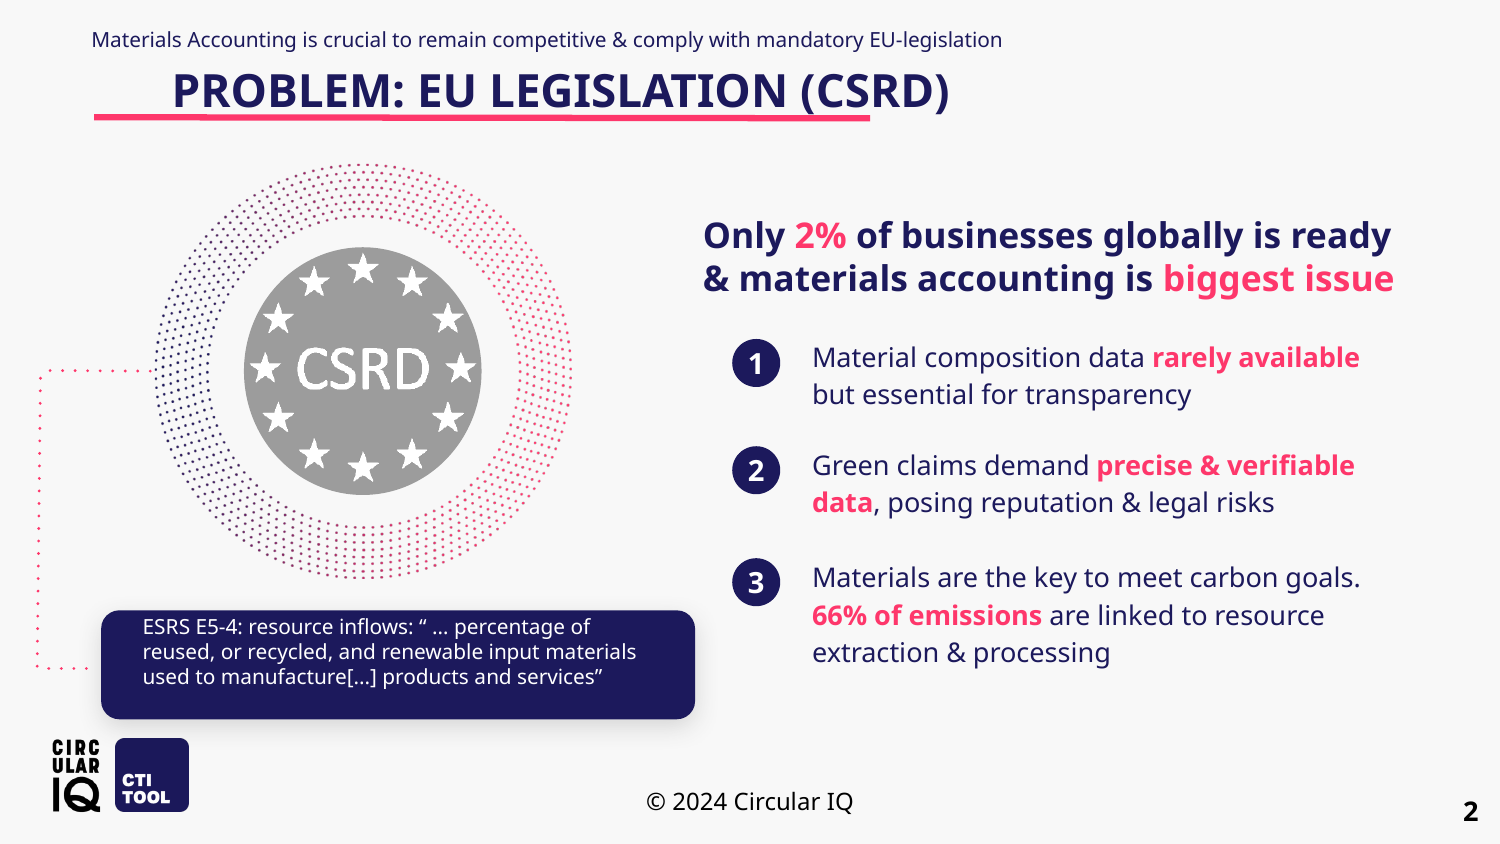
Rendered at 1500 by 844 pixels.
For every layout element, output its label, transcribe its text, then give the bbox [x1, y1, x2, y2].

slide_number ‹#› [1403, 779, 1494, 844]
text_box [36, 378, 41, 676]
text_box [731, 329, 781, 396]
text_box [100, 598, 696, 731]
picture [154, 163, 572, 580]
text_box Materials are the key to meet carbon goals. 66% of emissions are linked to resource extraction & processing [797, 541, 1422, 683]
text_box Only 2% of businesses globally is ready & materials accounting is biggest issue [687, 198, 1442, 314]
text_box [731, 437, 781, 504]
text_box Green claims demand precise & verifiable data, posing reputation & legal risks [797, 428, 1434, 533]
text_box Material composition data rarely available but essential for transparency [797, 320, 1422, 428]
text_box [731, 549, 781, 616]
text_box Materials Accounting is crucial to remain competitive & comply with mandatory EU-legislation [91, 26, 1160, 122]
picture [31, 730, 189, 821]
title PROBLEM: EU LEGISLATION (CSRD) [21, 27, 1398, 158]
